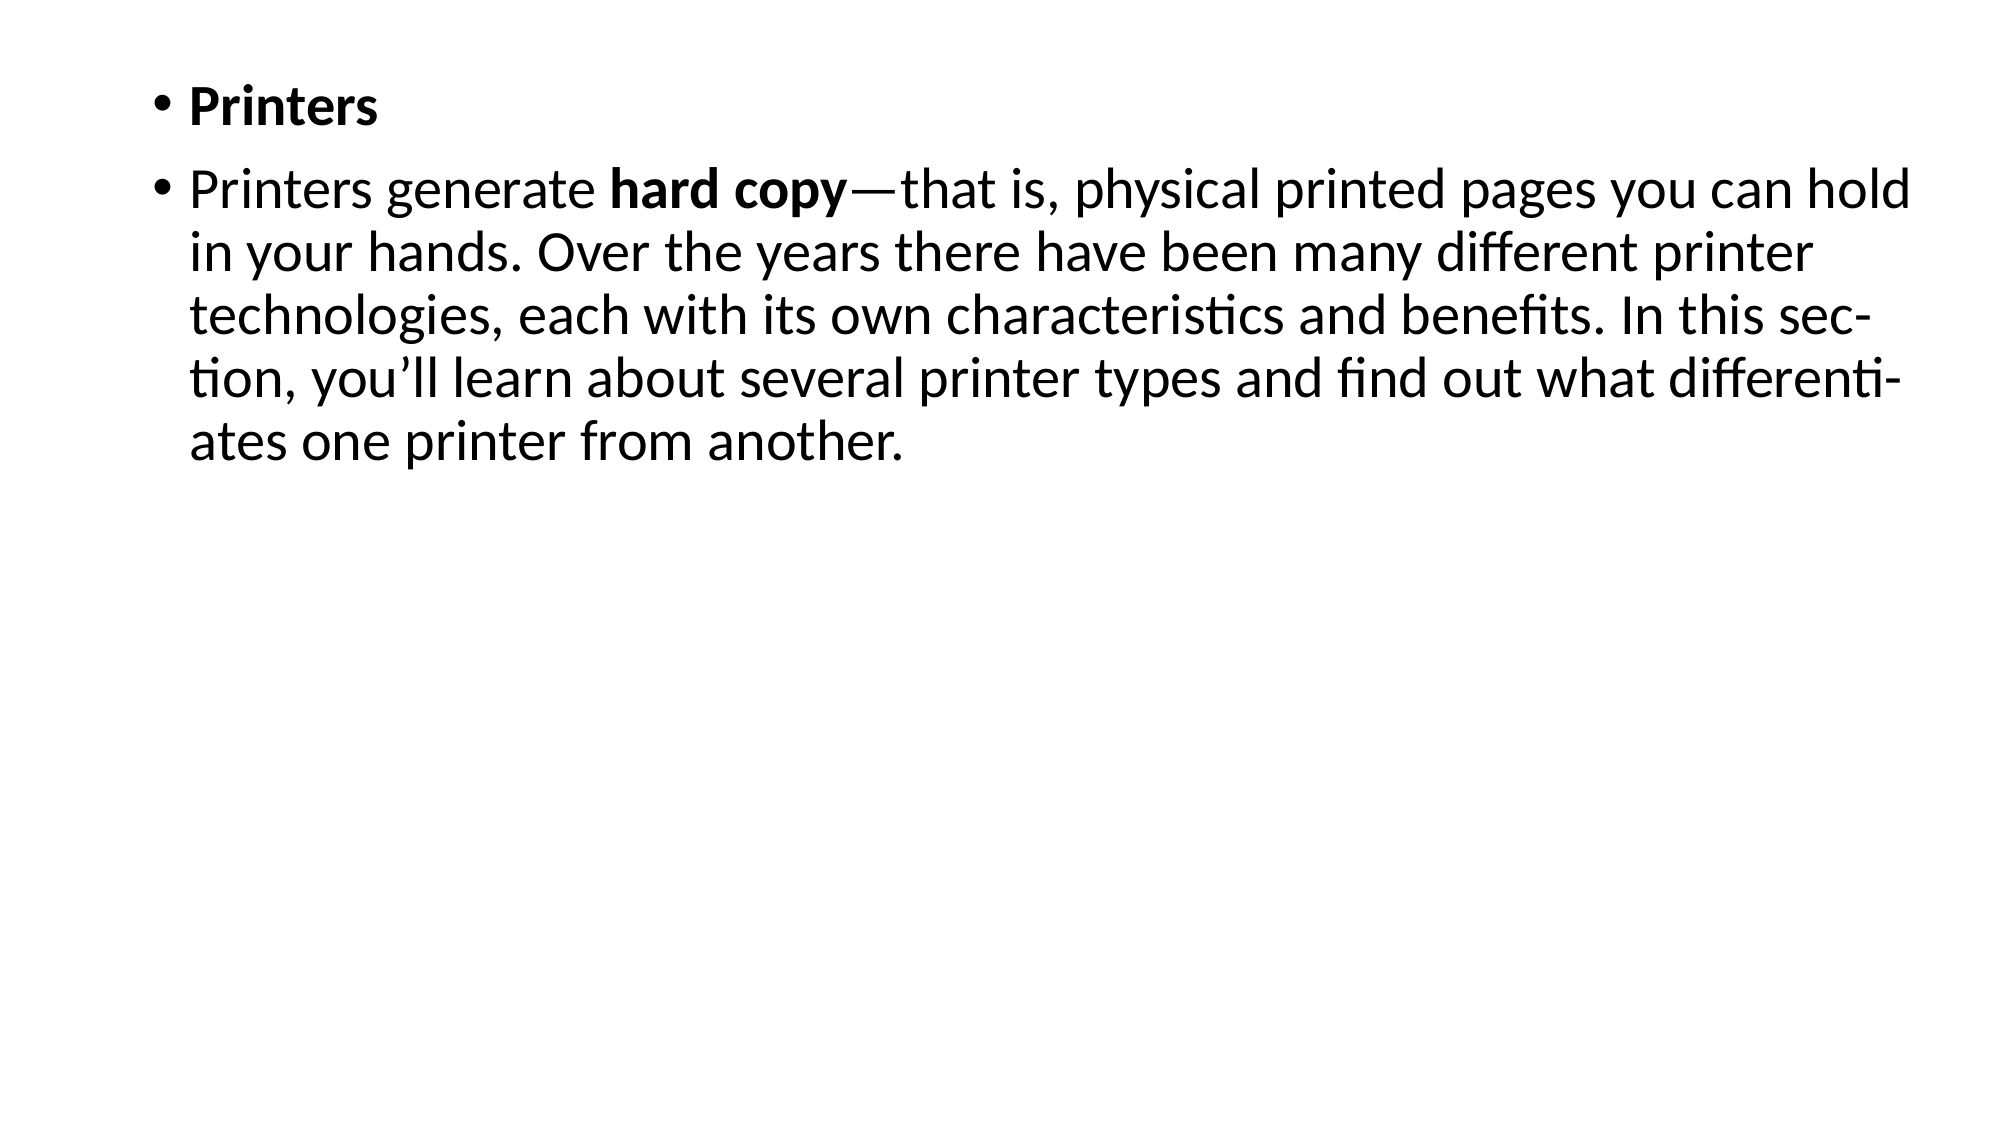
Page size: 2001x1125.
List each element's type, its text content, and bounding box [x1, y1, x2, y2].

list Printers Printers generate hard copy—that is, physical printed pages you can hold in your hands. Over the years there have been many different printer technologies, each with its own characteristics and benefits. In this sec- tion, you’ll learn about several printer types and find out what differenti- ates one printer from another. [137, 67, 1930, 1014]
